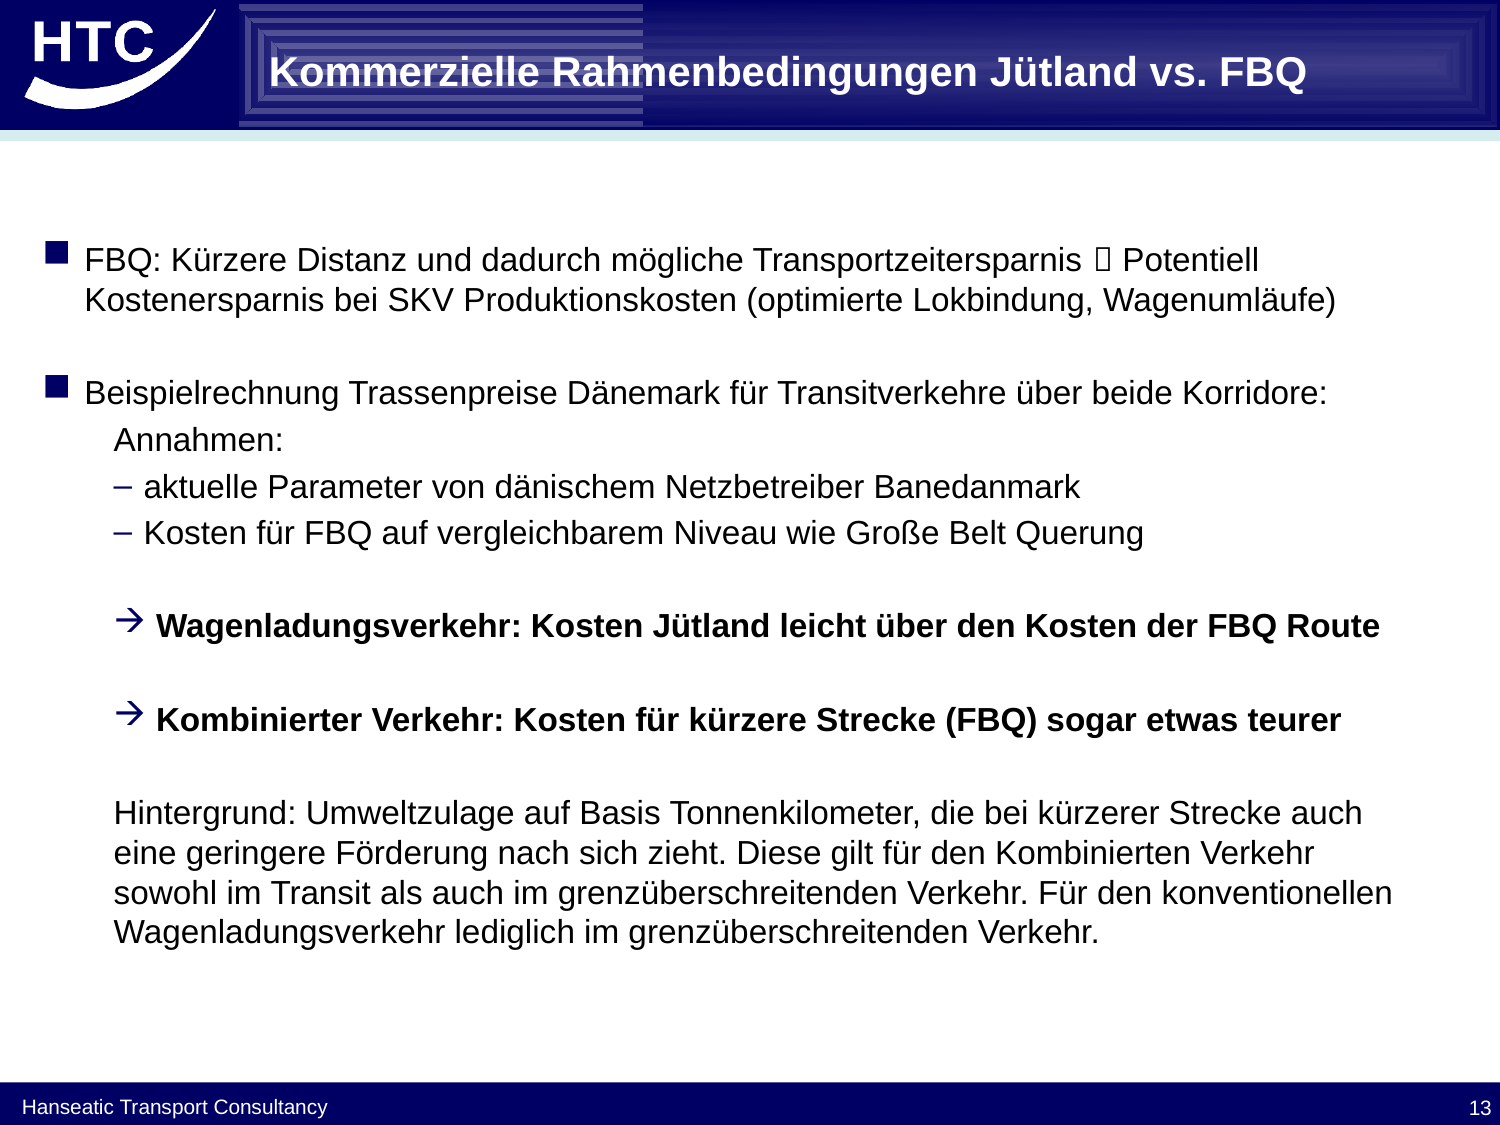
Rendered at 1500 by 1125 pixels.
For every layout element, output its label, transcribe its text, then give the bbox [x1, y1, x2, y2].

list FBQ: Kürzere Distanz und dadurch mögliche Transportzeitersparnis  Potentiell Kostenersparnis bei SKV Produktionskosten (optimierte Lokbindung, Wagenumläufe) Beispielrechnung Trassenpreise Dänemark für Transitverkehre über beide Korridore: Annahmen: aktuelle Parameter von dänischem Netzbetreiber Banedanmark Kosten für FBQ auf vergleichbarem Niveau wie Große Belt Querung Wagenladungsverkehr: Kosten Jütland leicht über den Kosten der FBQ Route Kombinierter Verkehr: Kosten für kürzere Strecke (FBQ) sogar etwas teurer Hintergrund: Umweltzulage auf Basis Tonnenkilometer, die bei kürzerer Strecke auch eine geringere Förderung nach sich zieht. Diese gilt für den Kombinierten Verkehr sowohl im Transit als auch im grenzüberschreitenden Verkehr. Für den konventionellen Wagenladungsverkehr lediglich im grenzüberschreitenden Verkehr. [26, 184, 1432, 1000]
title Kommerzielle Rahmenbedingungen Jütland vs. FBQ [253, 29, 1500, 110]
picture [0, 0, 239, 130]
slide_number 13 [1156, 1087, 1500, 1125]
